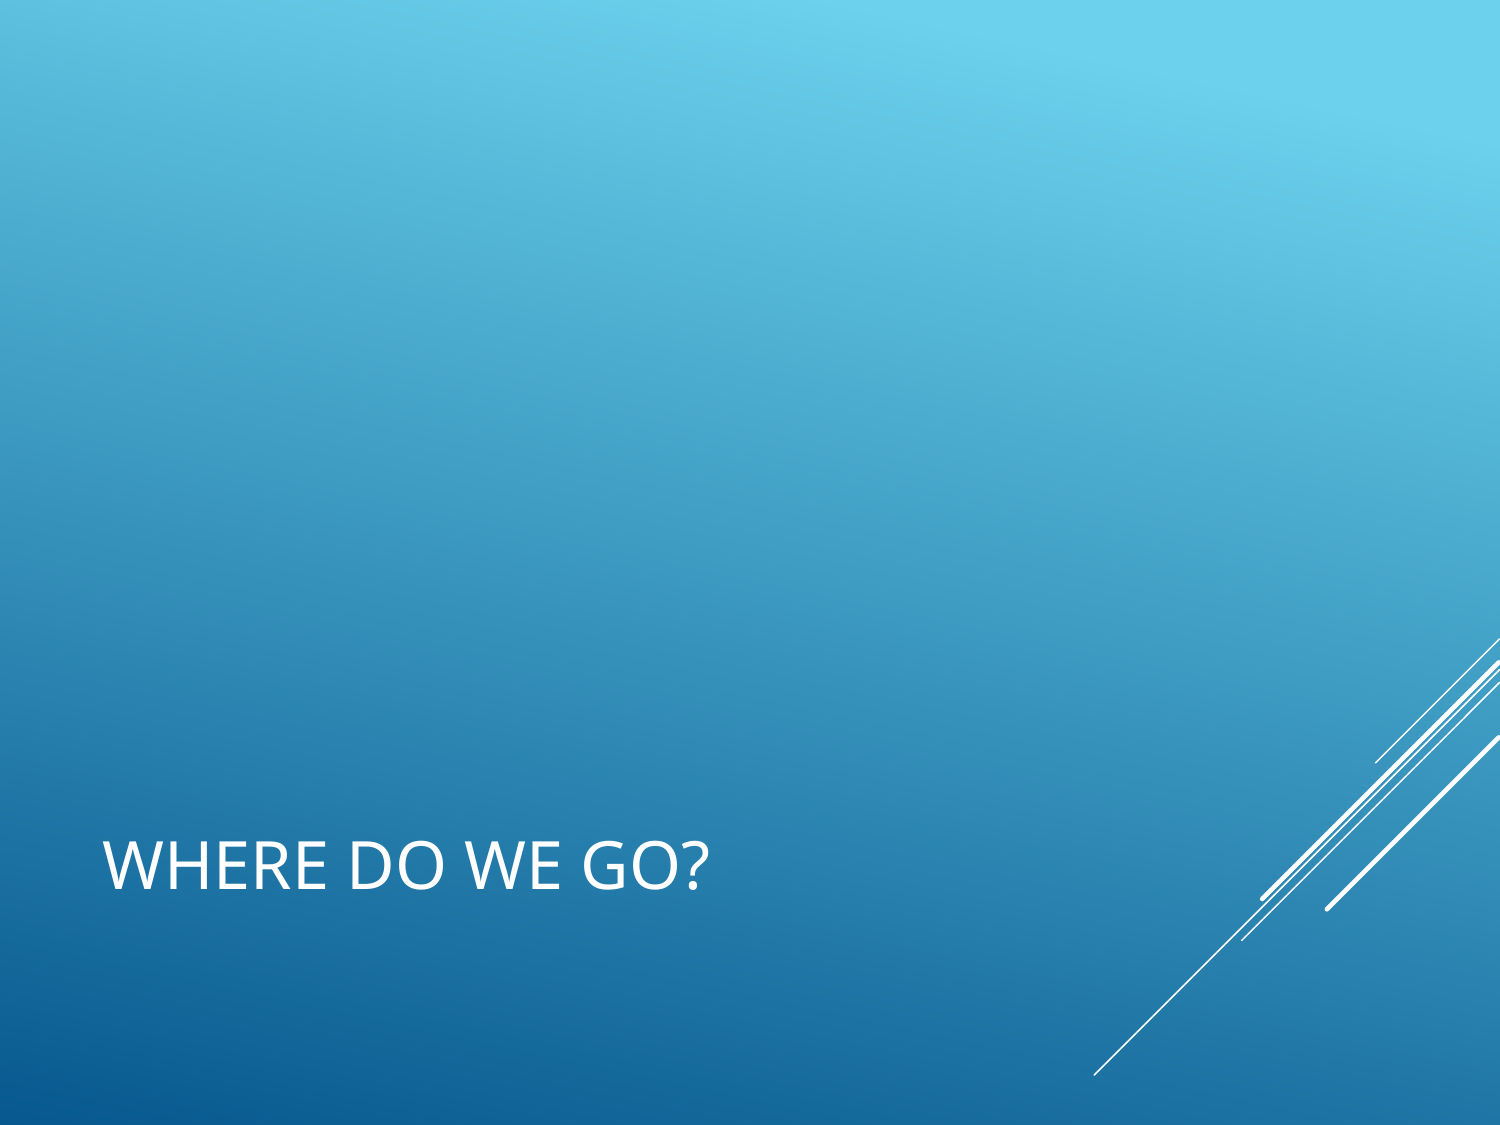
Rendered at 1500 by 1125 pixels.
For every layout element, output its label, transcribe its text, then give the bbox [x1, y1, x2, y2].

title Where do we go? [87, 737, 1163, 988]
